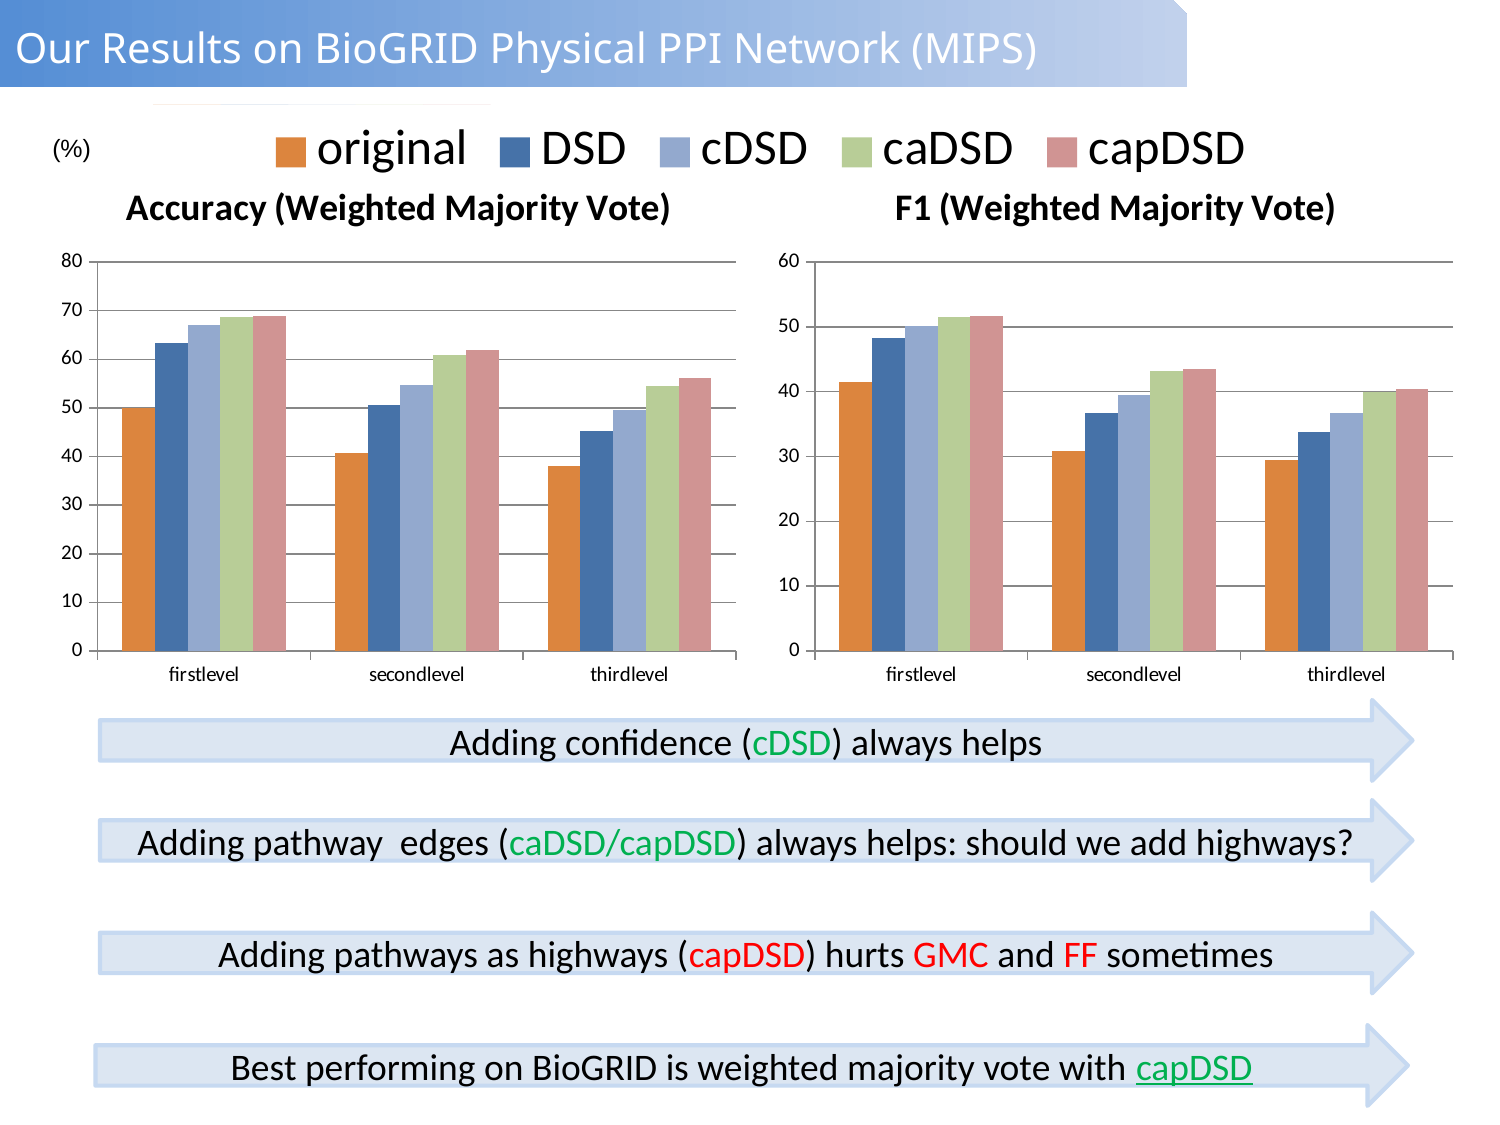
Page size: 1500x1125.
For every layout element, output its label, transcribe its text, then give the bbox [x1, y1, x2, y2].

chart [46, 99, 1468, 698]
text_box (%) [37, 125, 69, 170]
text_box Adding pathways as highways (capDSD) hurts GMC and FF sometimes [97, 910, 1415, 996]
text_box Adding pathway edges (caDSD/capDSD) always helps: should we add highways? [97, 798, 1415, 883]
text_box Best performing on BioGRID is weighted majority vote with capDSD [93, 1023, 1411, 1108]
text_box Adding confidence (cDSD) always helps [97, 706, 1415, 783]
text_box Our Results on BioGRID Physical PPI Network (MIPS) [0, 0, 1190, 90]
